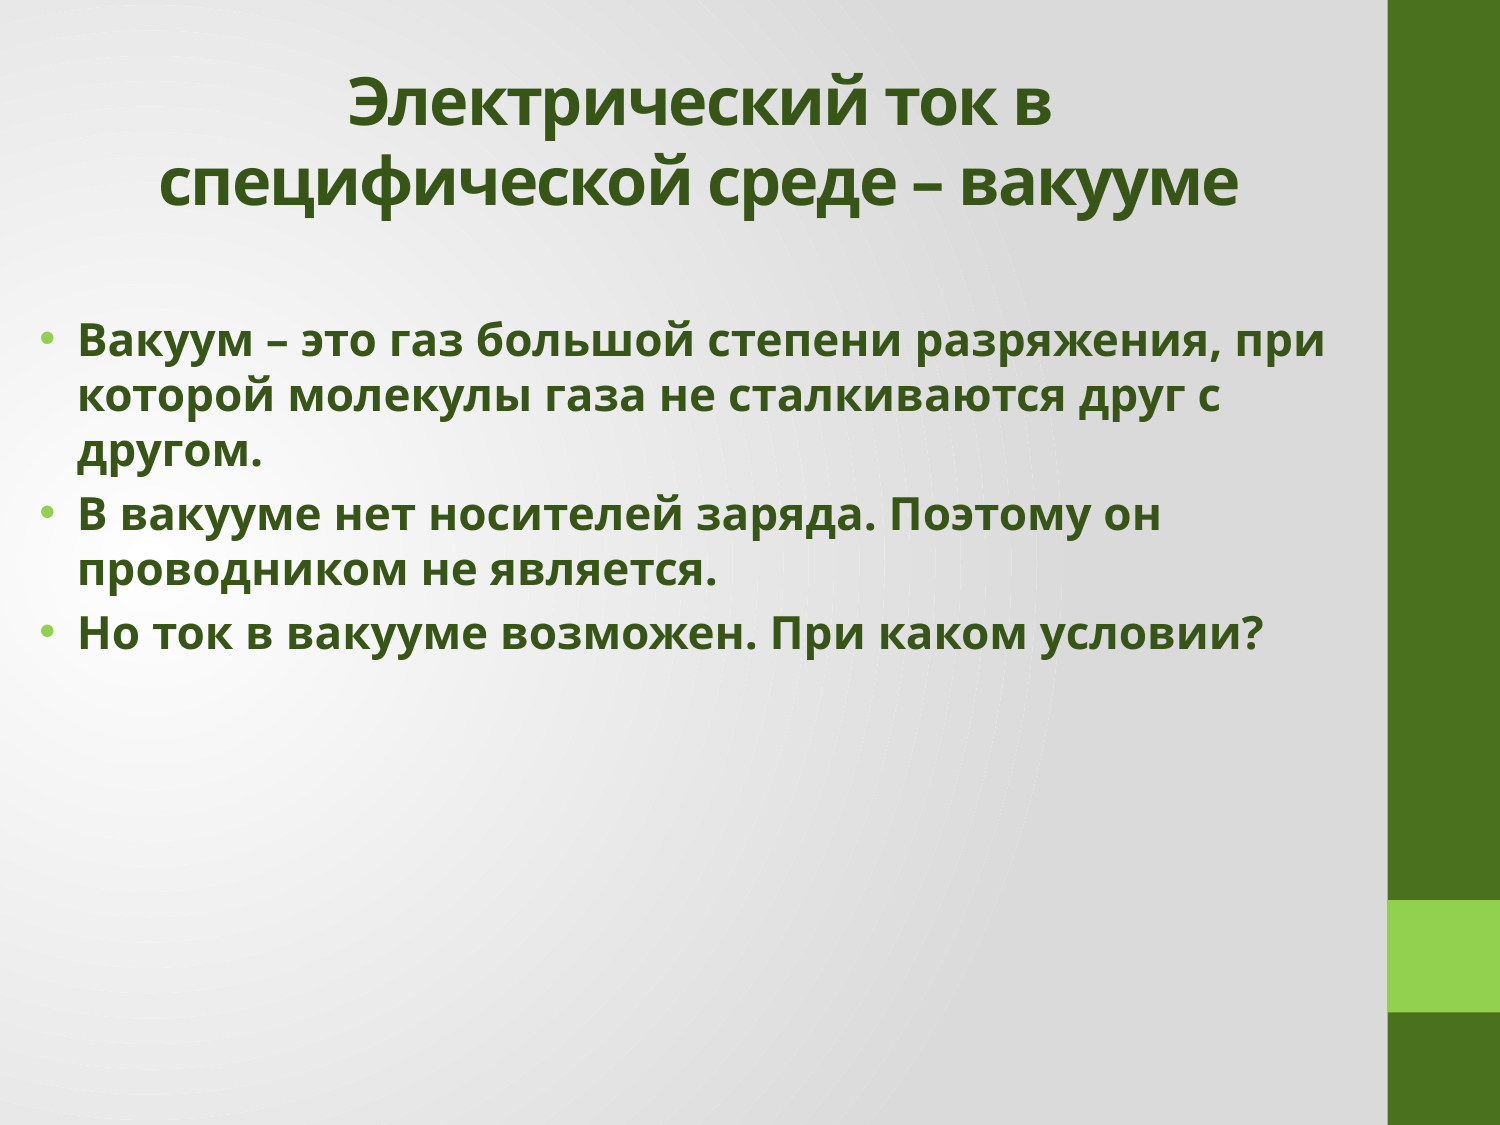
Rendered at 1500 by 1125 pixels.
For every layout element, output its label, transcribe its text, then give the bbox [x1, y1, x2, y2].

title Электрический ток в специфической среде – вакууме [75, 45, 1325, 233]
list Вакуум – это газ большой степени разряжения, при которой молекулы газа не сталкиваются друг с другом. В вакууме нет носителей заряда. Поэтому он проводником не является. Но ток в вакууме возможен. При каком условии? [5, 302, 1376, 882]
